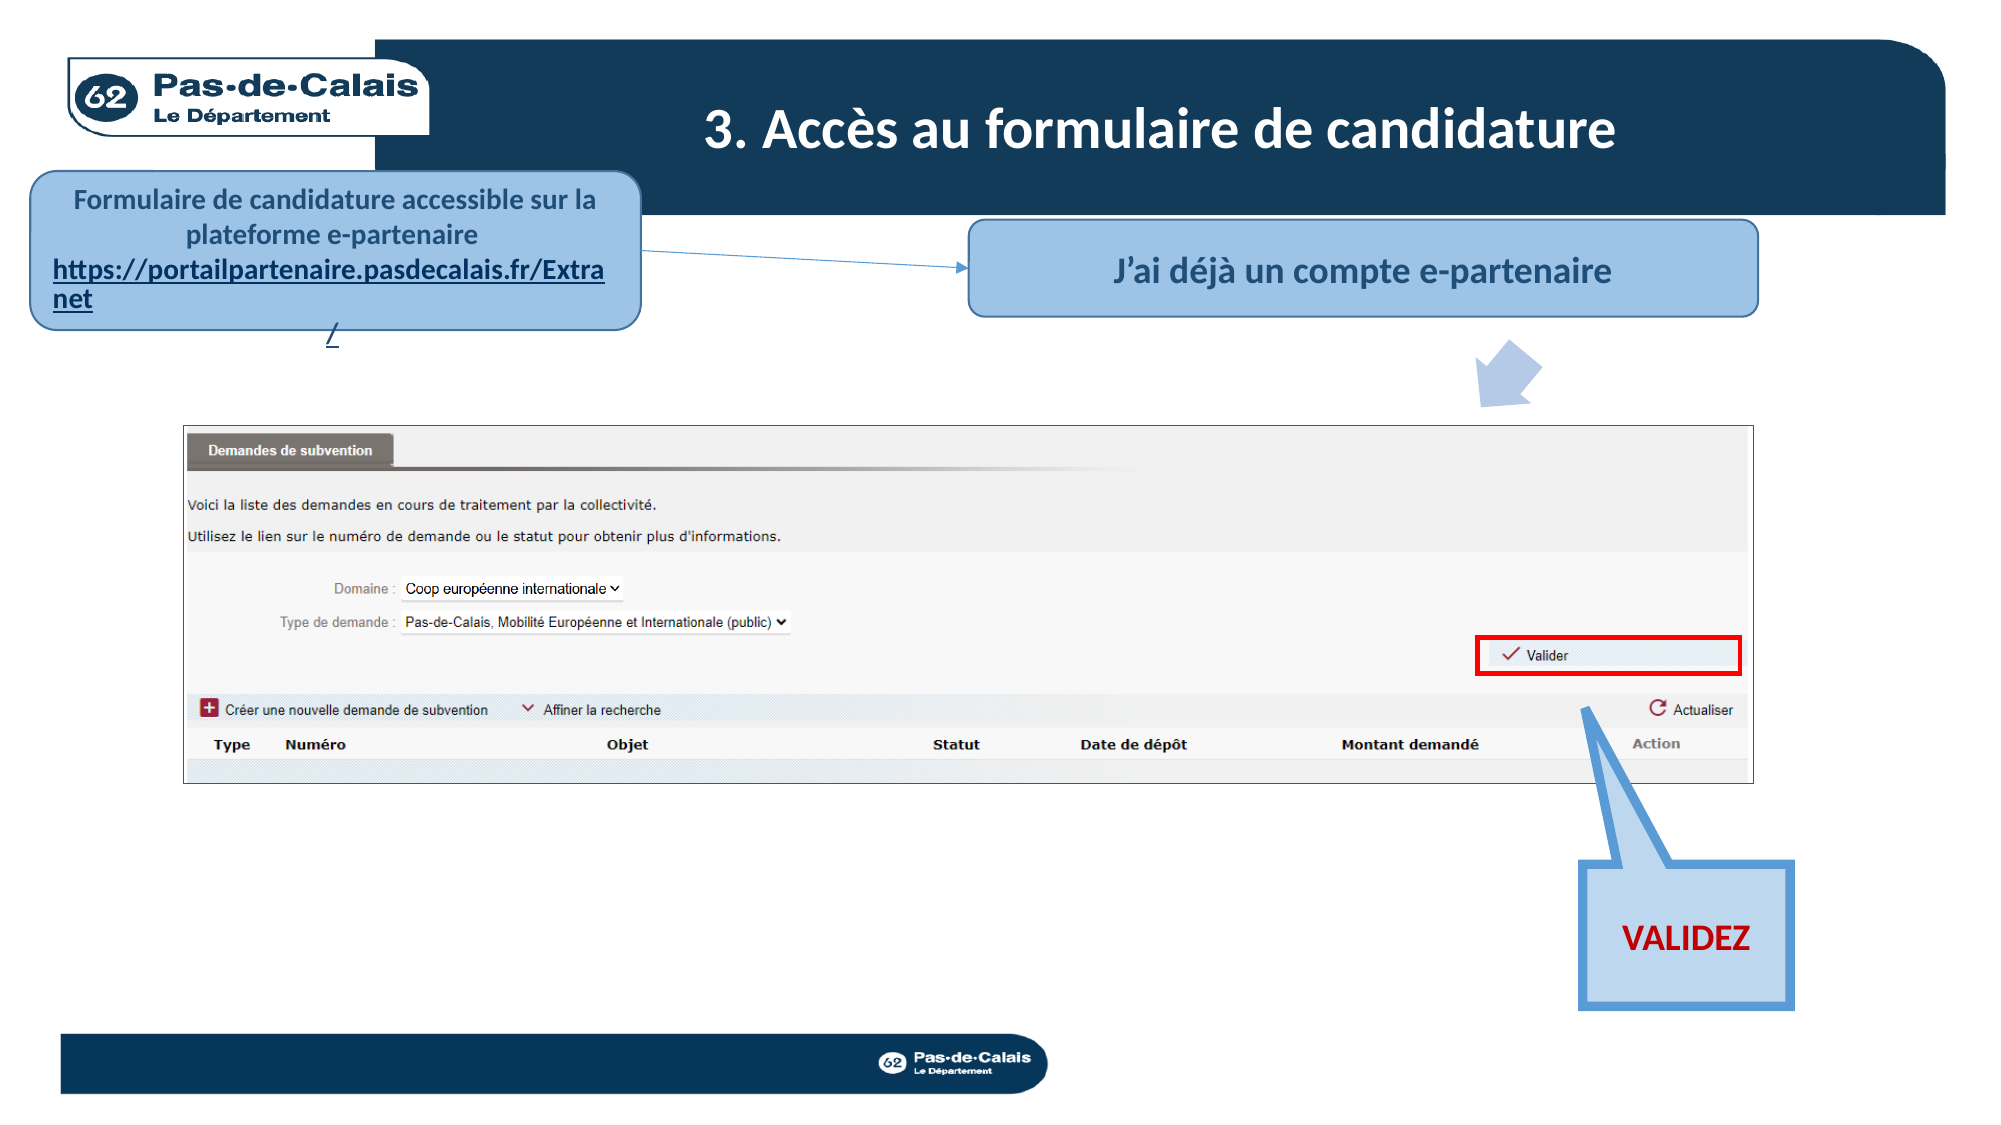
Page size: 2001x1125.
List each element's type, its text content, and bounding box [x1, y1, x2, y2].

picture [60, 30, 1961, 224]
picture [183, 425, 1754, 784]
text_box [1468, 343, 1539, 417]
text_box J’ai déjà un compte e-partenaire [967, 218, 1760, 318]
picture [55, 1027, 1056, 1100]
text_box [640, 250, 969, 269]
text_box Formulaire de candidature accessible sur la plateforme e-partenaire https://portailpartenaire.pasdecalais.fr/Extranet/ [29, 169, 642, 332]
text_box VALIDEZ [1581, 784, 1792, 1008]
text_box 3. Accès au formulaire de candidature [580, 82, 1740, 168]
